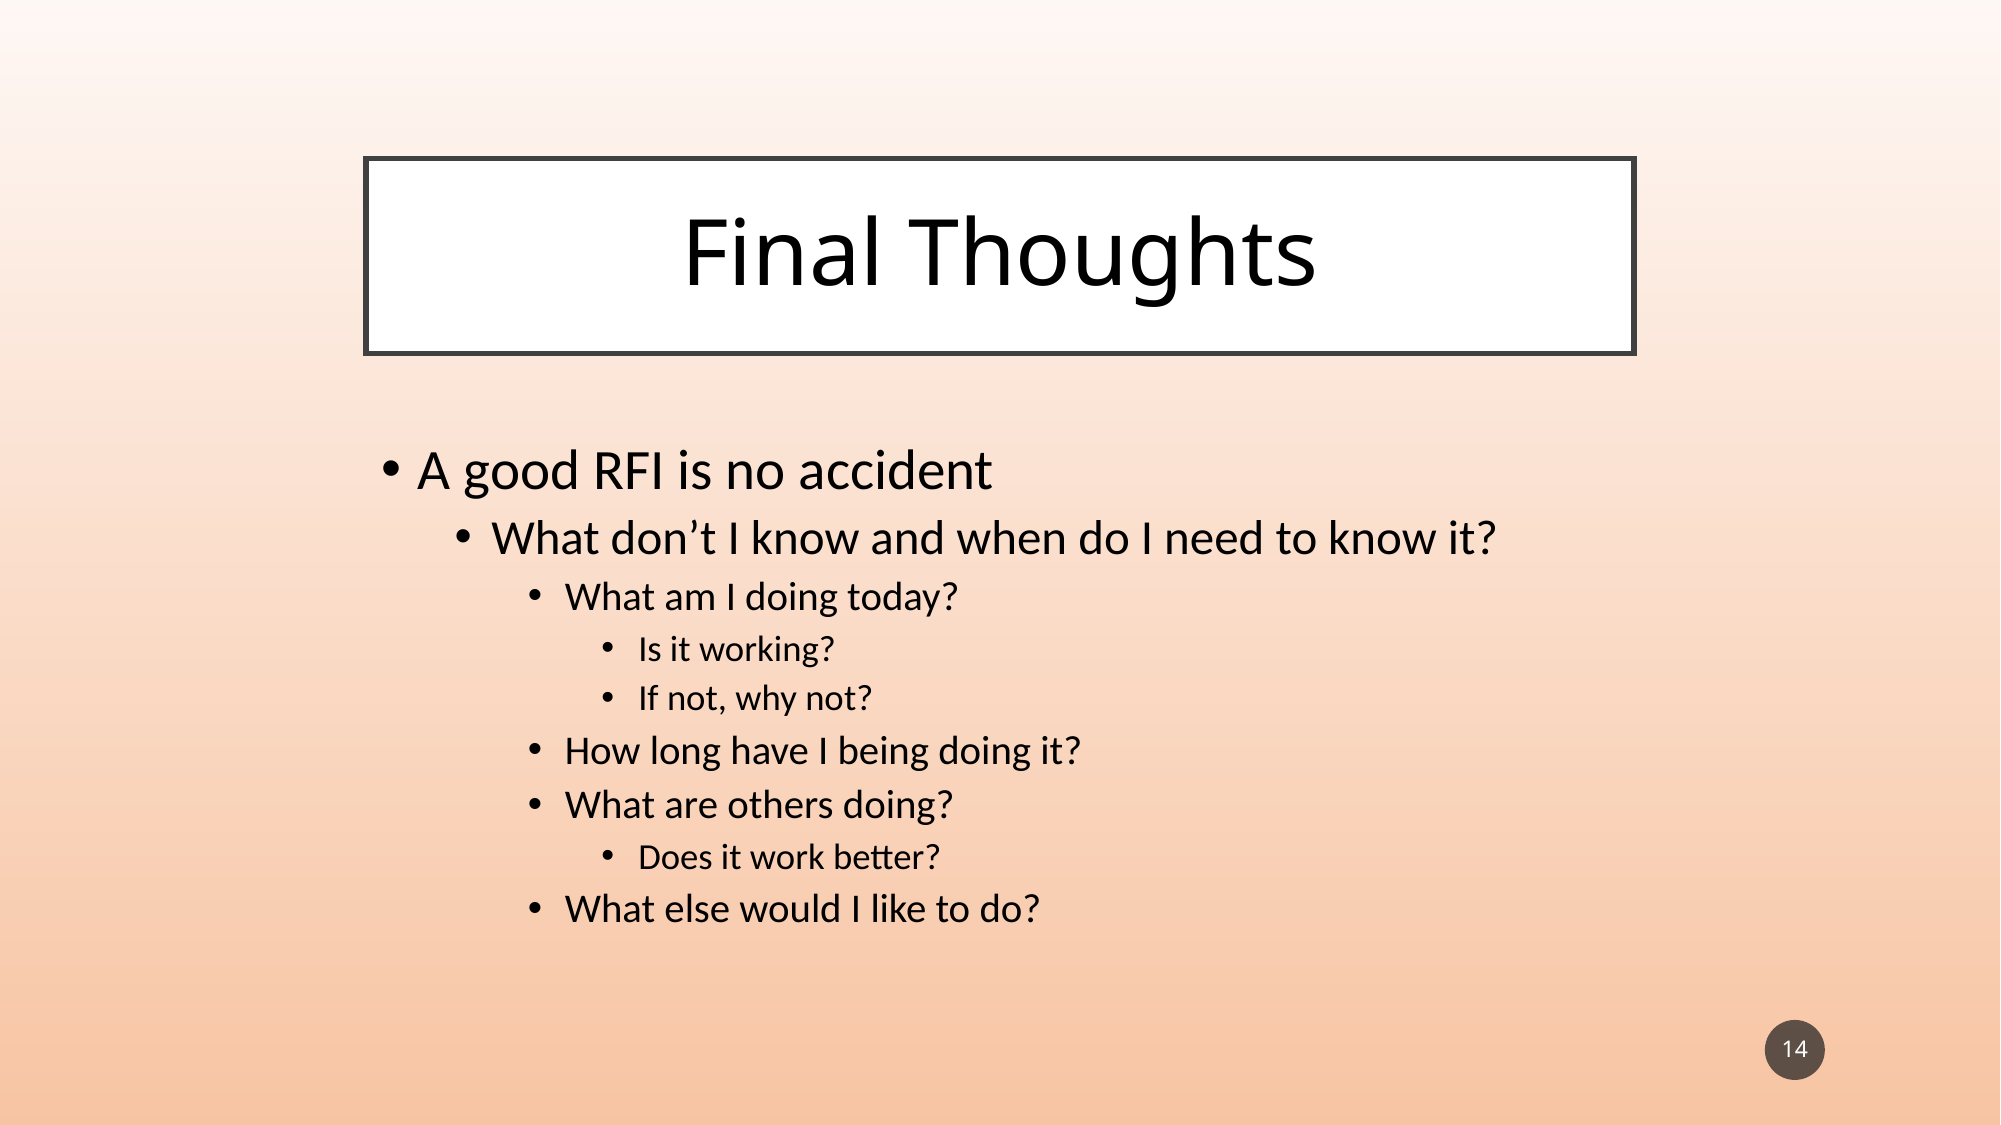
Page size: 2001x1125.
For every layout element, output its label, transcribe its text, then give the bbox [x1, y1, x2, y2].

title Final Thoughts [363, 156, 1637, 356]
list A good RFI is no accident What don’t I know and when do I need to know it? What am I doing today? Is it working? If not, why not? How long have I being doing it? What are others doing? Does it work better? What else would I like to do? [366, 432, 1634, 942]
slide_number 14 [1764, 1019, 1825, 1080]
